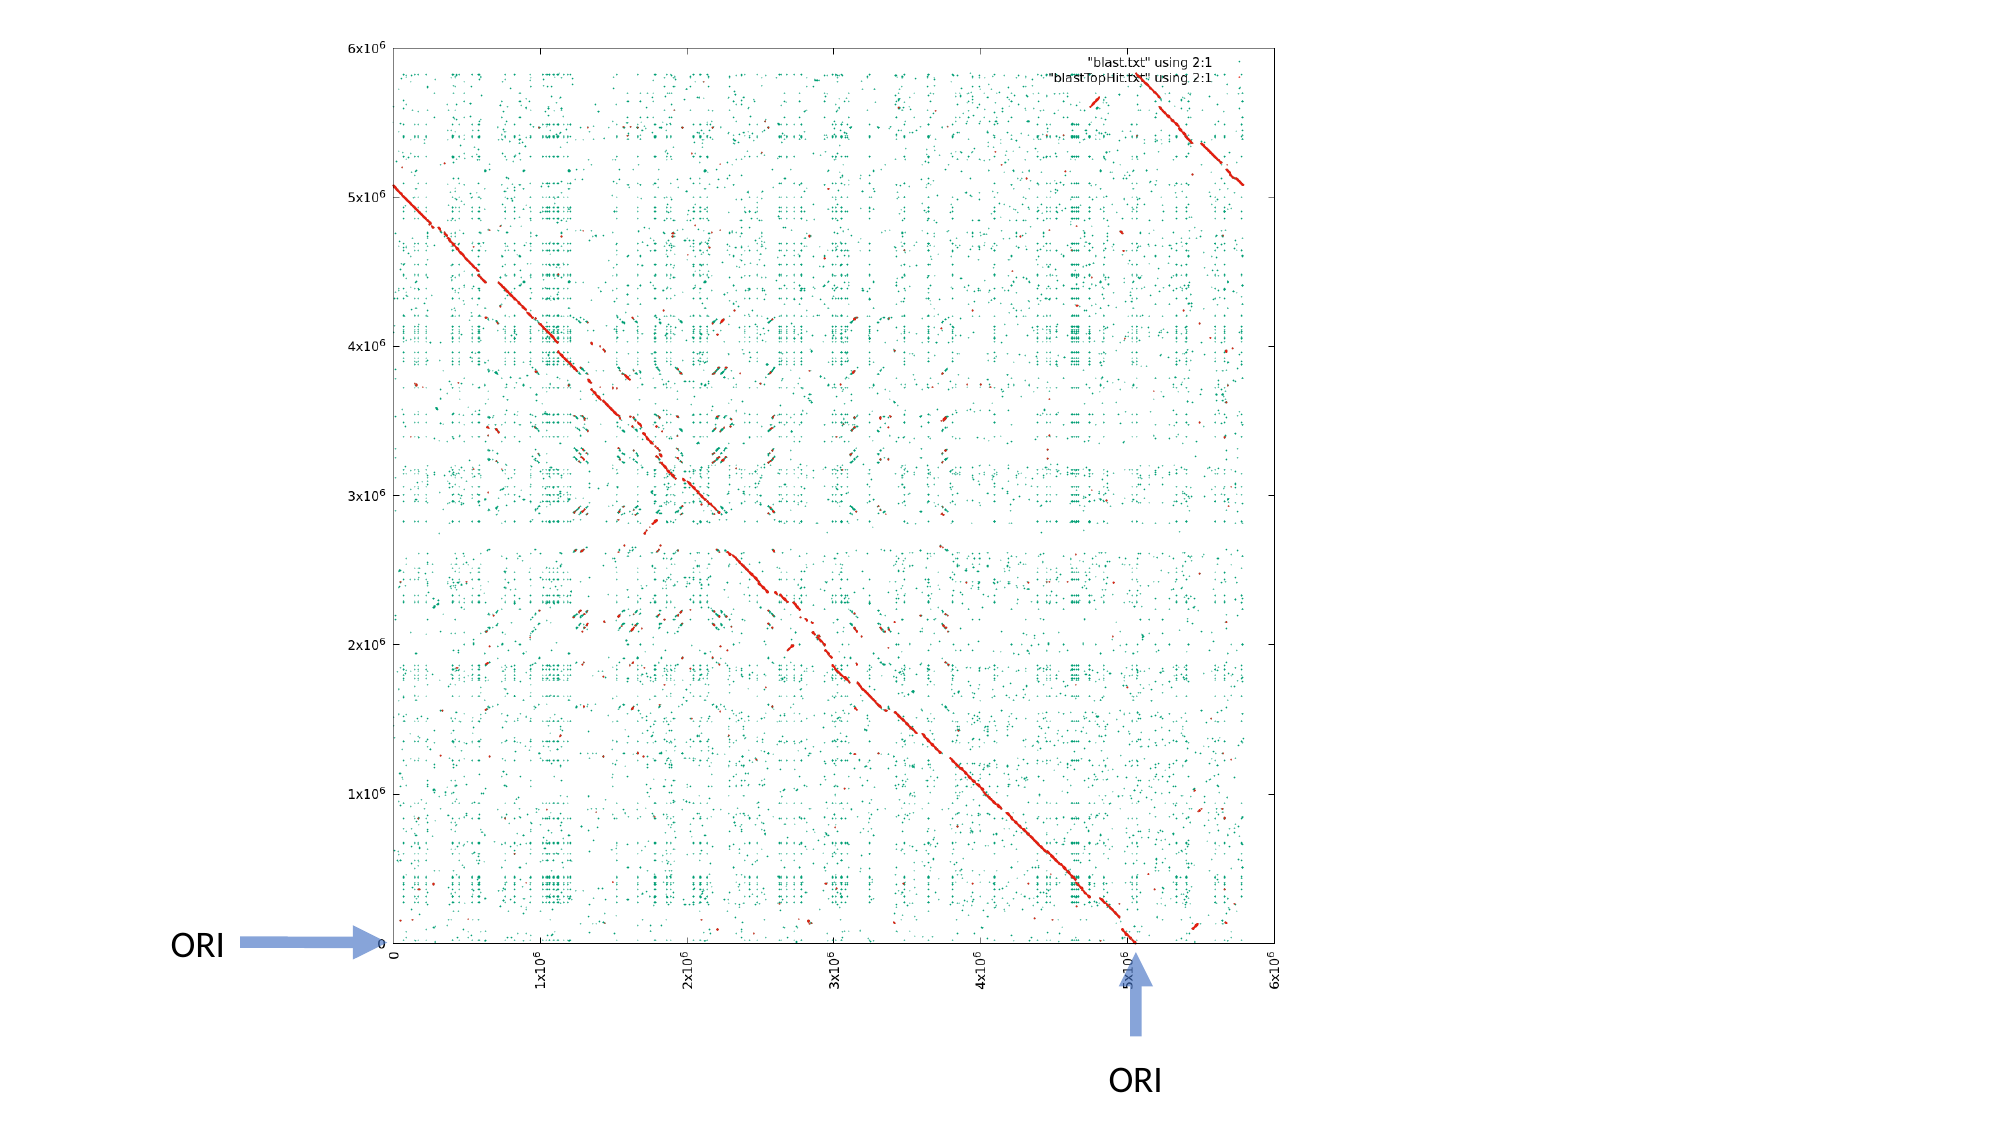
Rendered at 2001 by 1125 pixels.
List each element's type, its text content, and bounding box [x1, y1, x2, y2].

picture [332, 31, 1298, 998]
text_box ORI [155, 912, 241, 972]
text_box ORI [1093, 1047, 1178, 1107]
